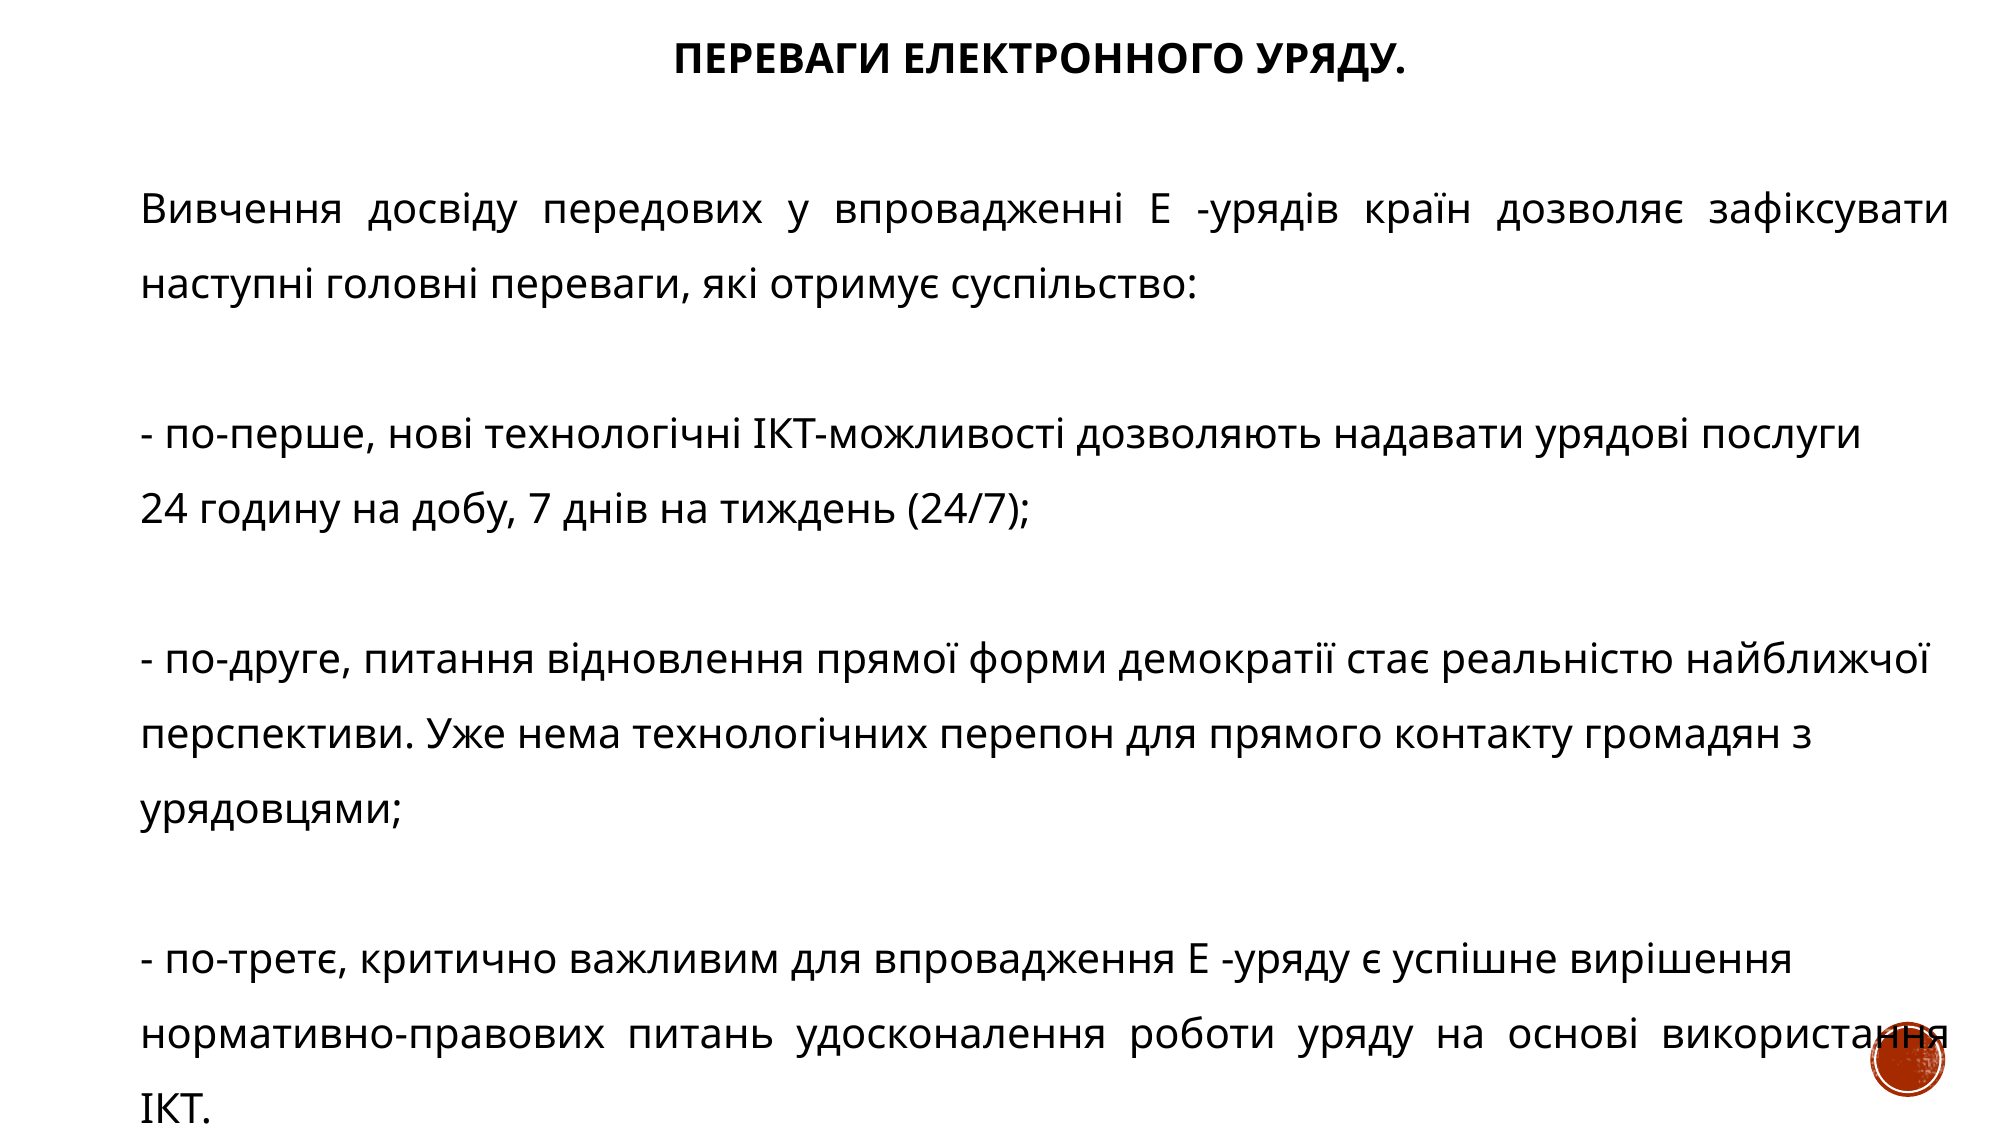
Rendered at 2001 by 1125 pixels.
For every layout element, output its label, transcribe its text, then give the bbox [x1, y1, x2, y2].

text_box ПЕРЕВАГИ ЕЛЕКТРОННОГО УРЯДУ. Вивчення досвіду передових у впровадженні Е -урядів країн дозволяє зафіксувати наступні головні переваги, які отримує суспільство: - по-перше, нові технологічні ІКТ-можливості дозволяють надавати урядові послуги 24 годину на добу, 7 днів на тиждень (24/7); - по-друге, питання відновлення прямої форми демократії стає реальністю найближчої перспективи. Уже нема технологічних перепон для прямого контакту громадян з урядовцями; - по-третє, критично важливим для впровадження Е -уряду є успішне вирішення нормативно-правових питань удосконалення роботи уряду на основі використання ІКТ. [125, 0, 1966, 1125]
